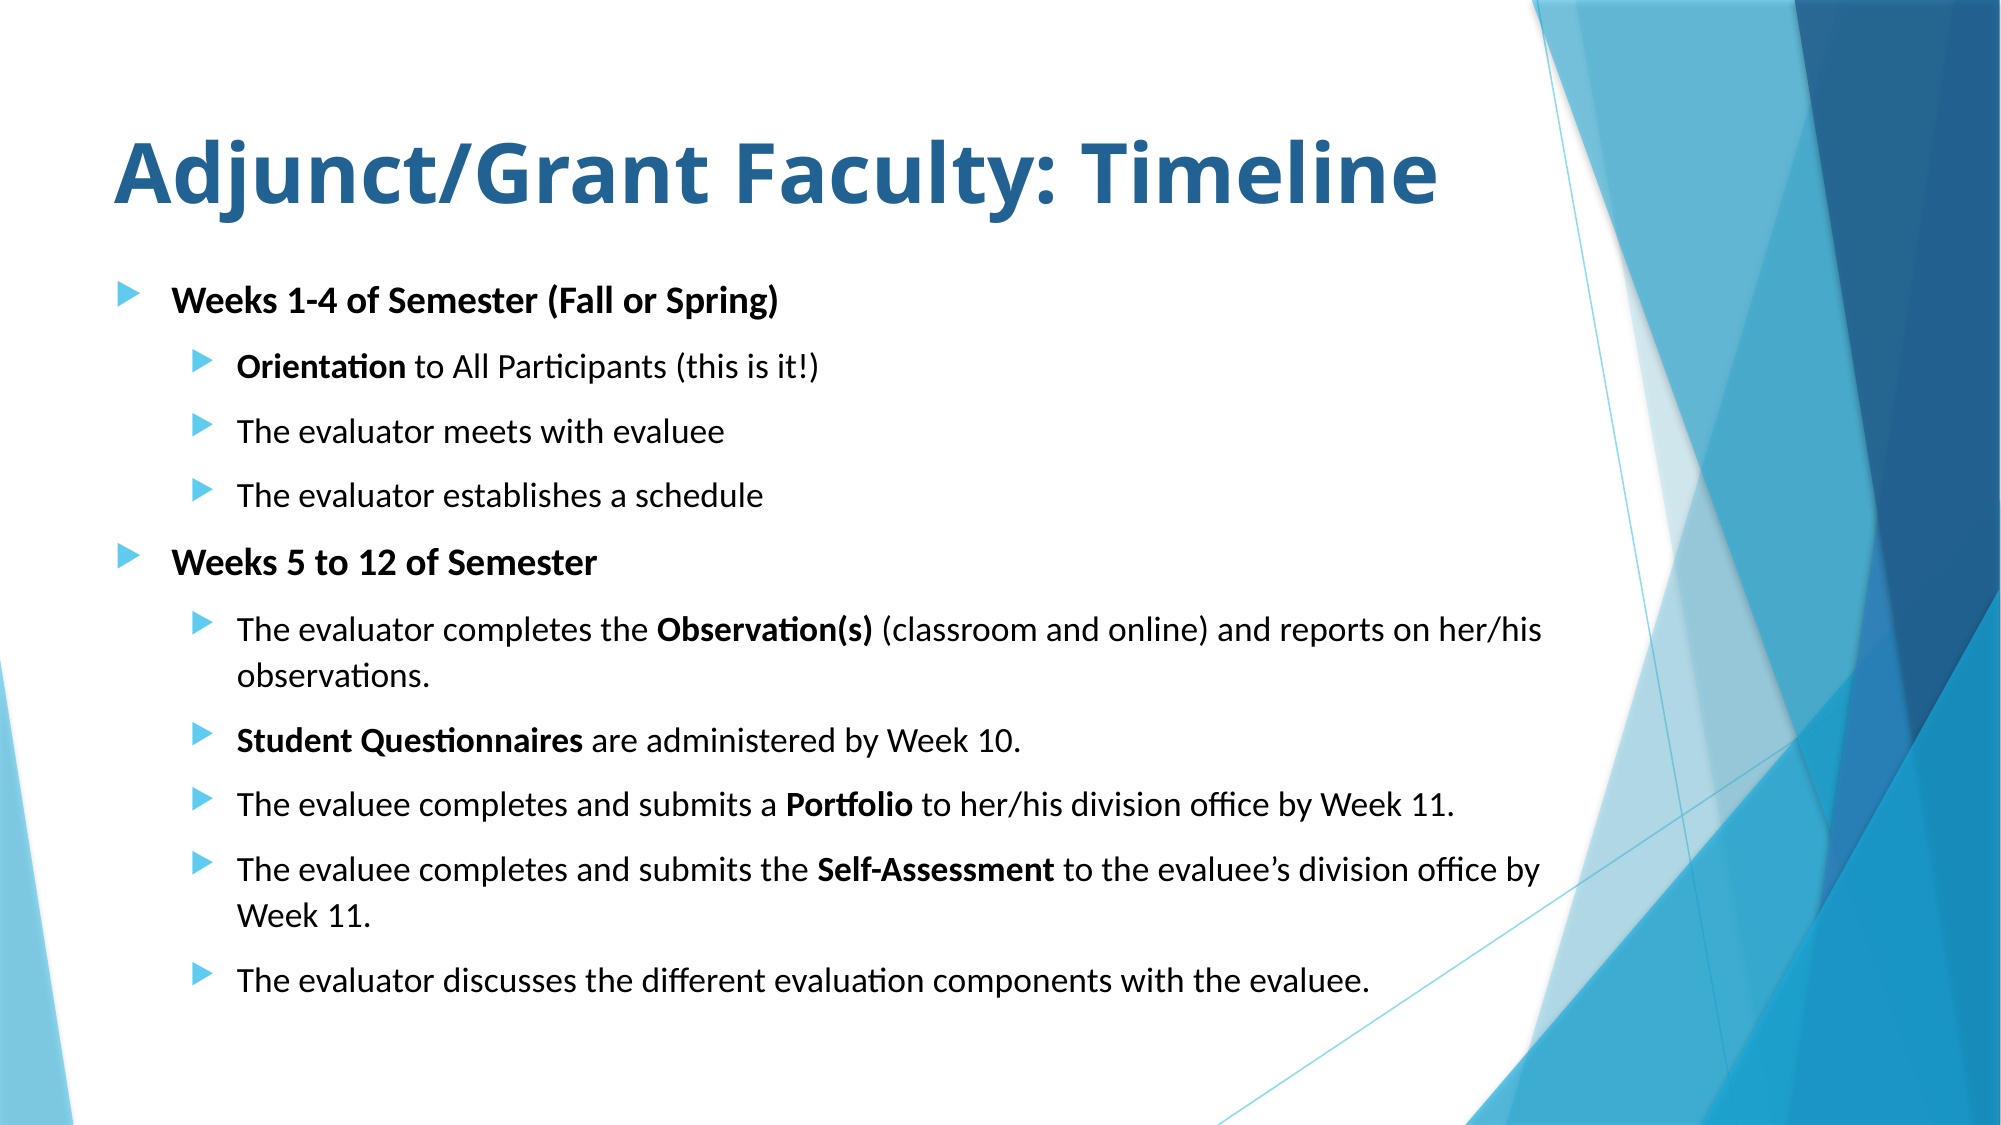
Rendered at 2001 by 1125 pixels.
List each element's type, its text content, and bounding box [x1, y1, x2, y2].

list Weeks 1-4 of Semester (Fall or Spring) Orientation to All Participants (this is it!) The evaluator meets with evaluee The evaluator establishes a schedule Weeks 5 to 12 of Semester The evaluator completes the Observation(s) (classroom and online) and reports on her/his observations. Student Questionnaires are administered by Week 10. The evaluee completes and submits a Portfolio to her/his division office by Week 11. The evaluee completes and submits the Self-Assessment to the evaluee’s division office by Week 11. The evaluator discusses the different evaluation components with the evaluee. [99, 262, 1600, 1013]
title Adjunct/Grant Faculty: Timeline [99, 112, 1522, 262]
